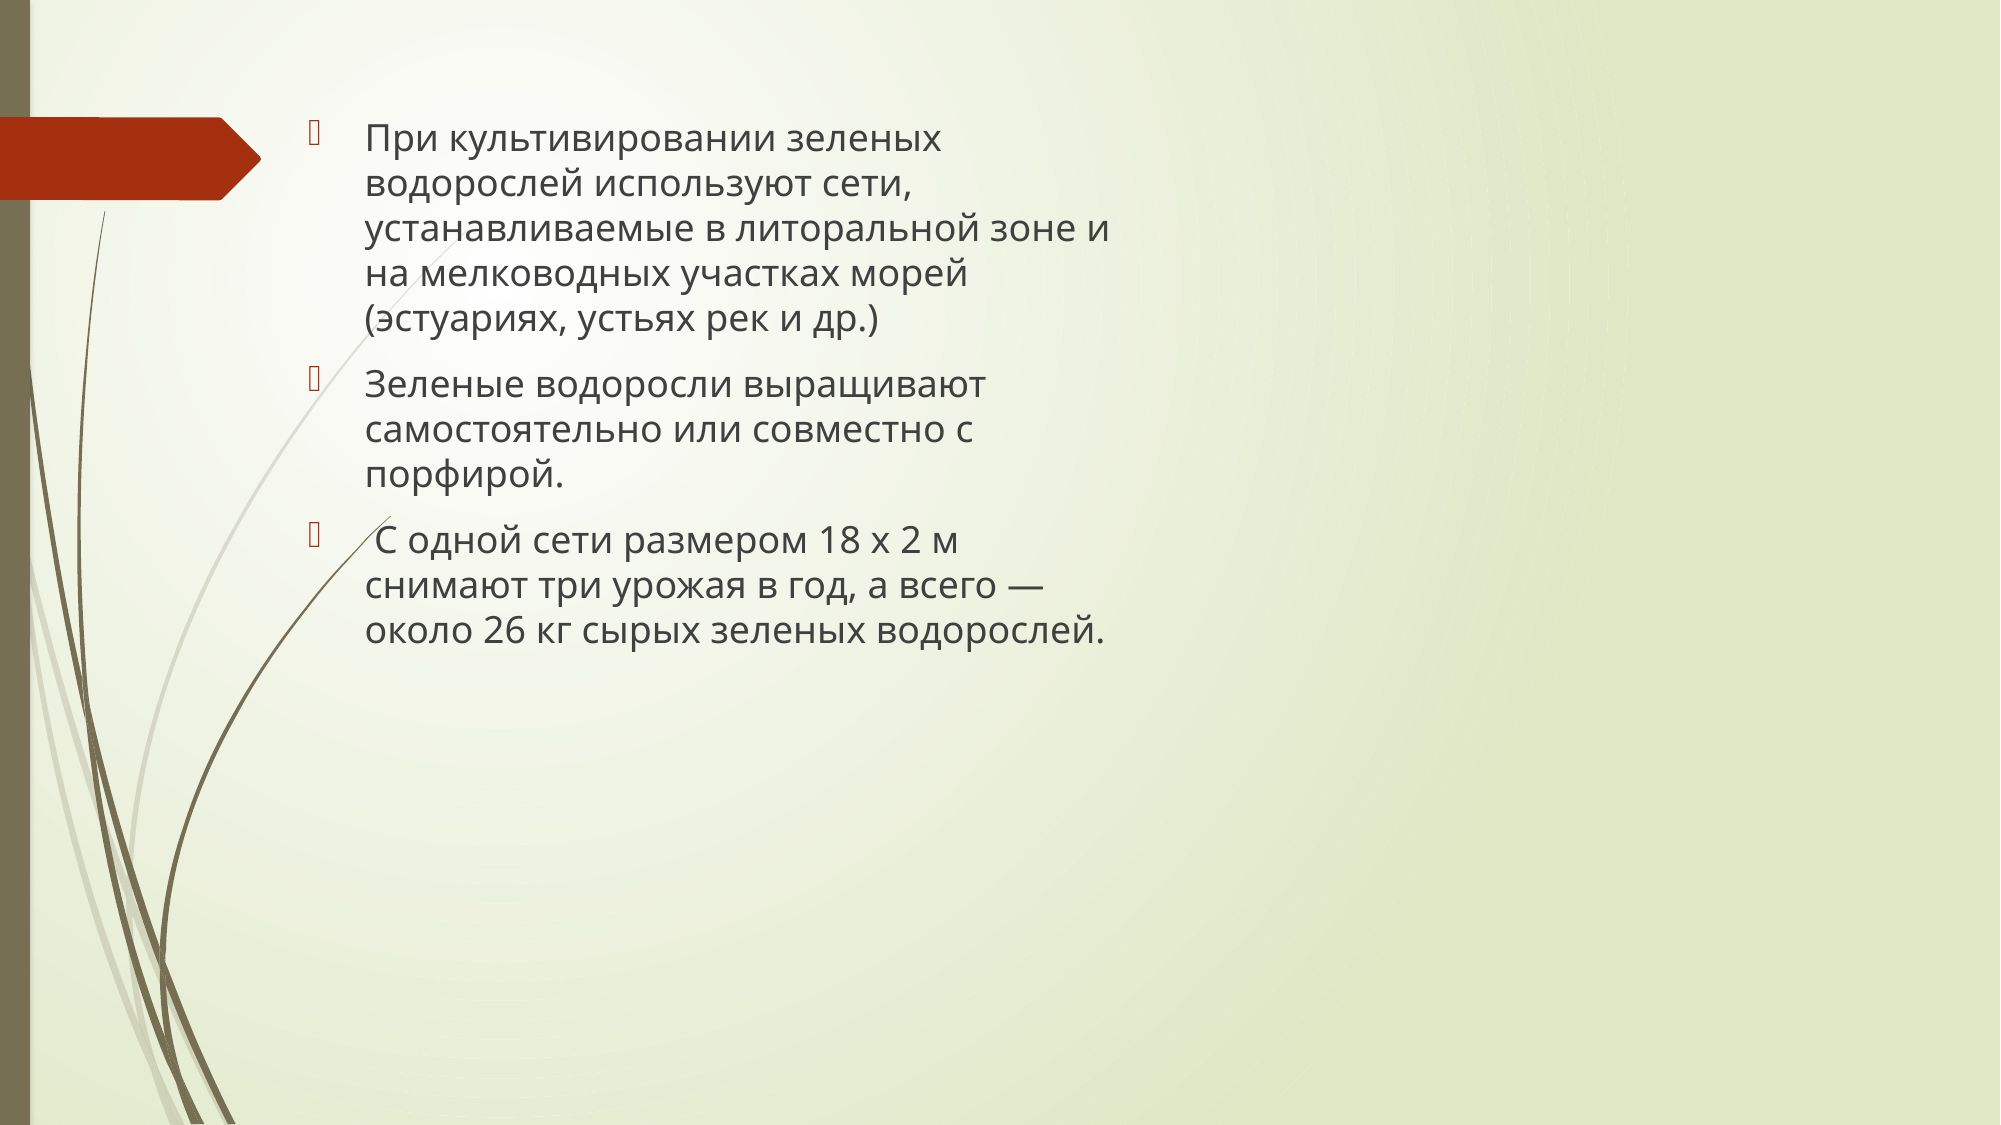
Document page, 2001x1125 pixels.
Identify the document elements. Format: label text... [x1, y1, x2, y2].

list При культивировании зеленых водорослей используют сети, устанавливаемые в литоральной зоне и на мелководных участках морей (эстуариях, устьях рек и др.) Зеленые водоросли выращивают самостоятельно или совместно с порфирой. С одной сети размером 18 х 2 м снимают три урожая в год, а всего —около 26 кг сырых зеленых водорослей. [293, 106, 1137, 1073]
